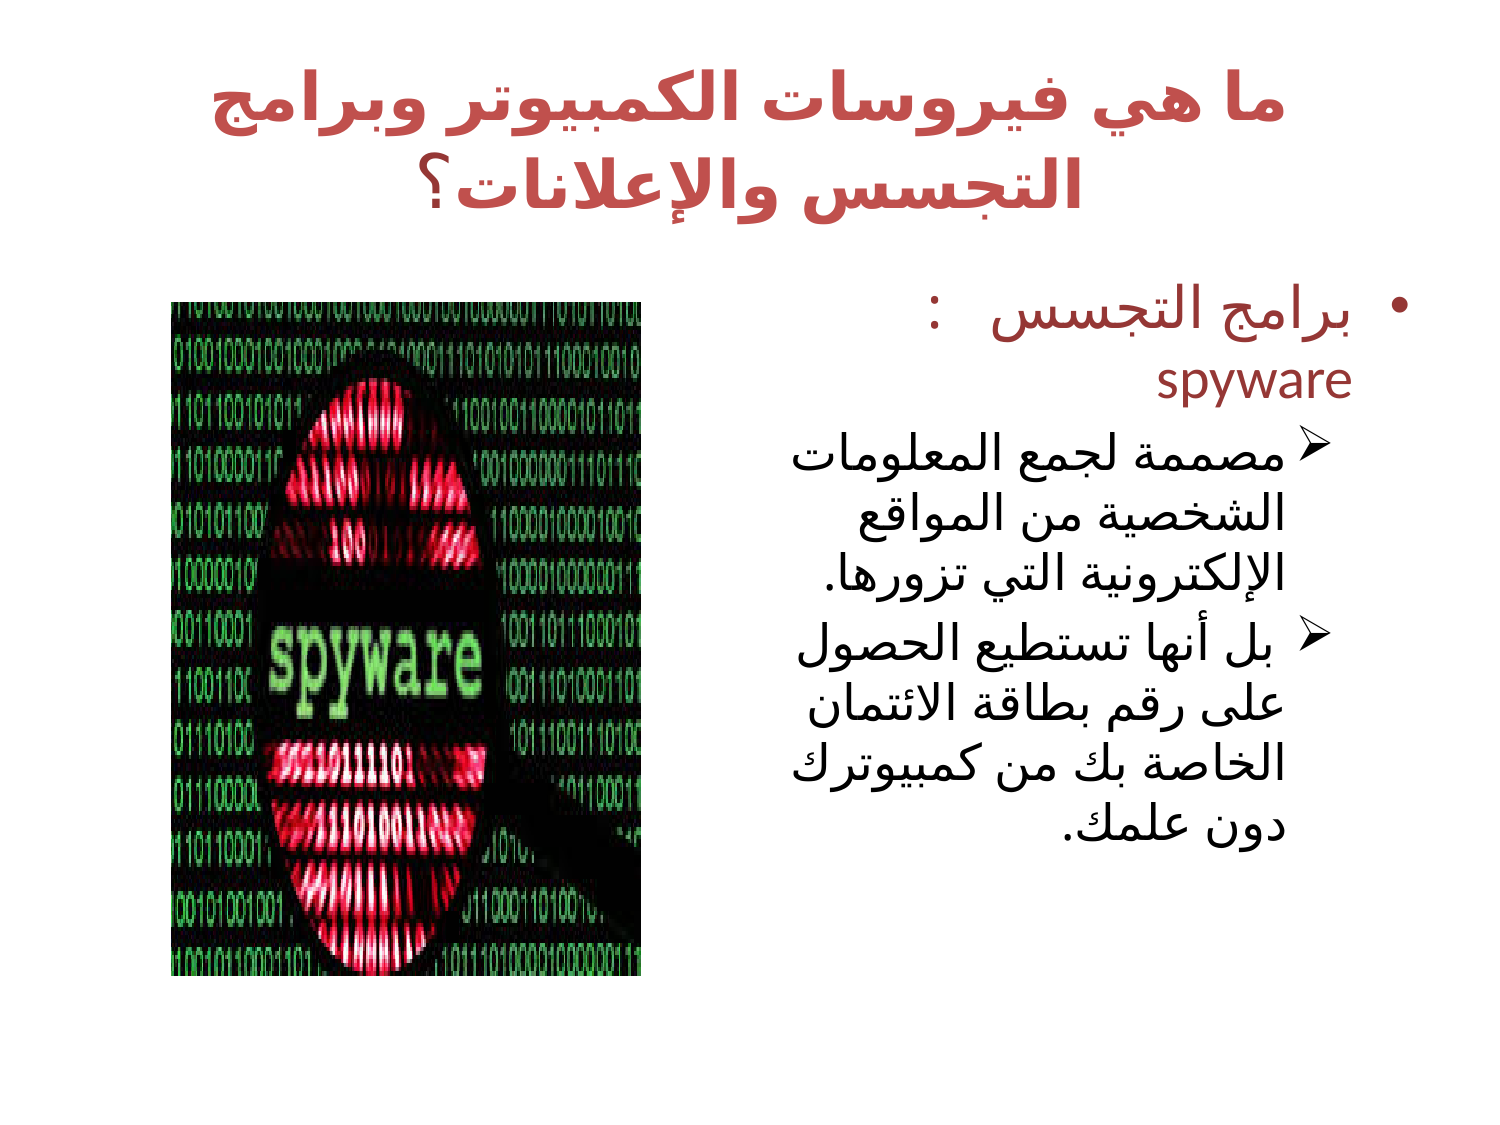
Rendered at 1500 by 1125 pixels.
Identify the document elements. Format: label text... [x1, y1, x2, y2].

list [171, 302, 641, 977]
list برامج التجسس : spyware مصممة لجمع المعلومات الشخصية من المواقع الإلكترونية التي تزورها. بل أنها تستطيع الحصول على رقم بطاقة الائتمان الخاصة بك من كمبيوترك دون علمك. [762, 262, 1425, 1005]
title ما هي فيروسات الكمبيوتر وبرامج التجسس والإعلانات؟ [75, 45, 1425, 233]
